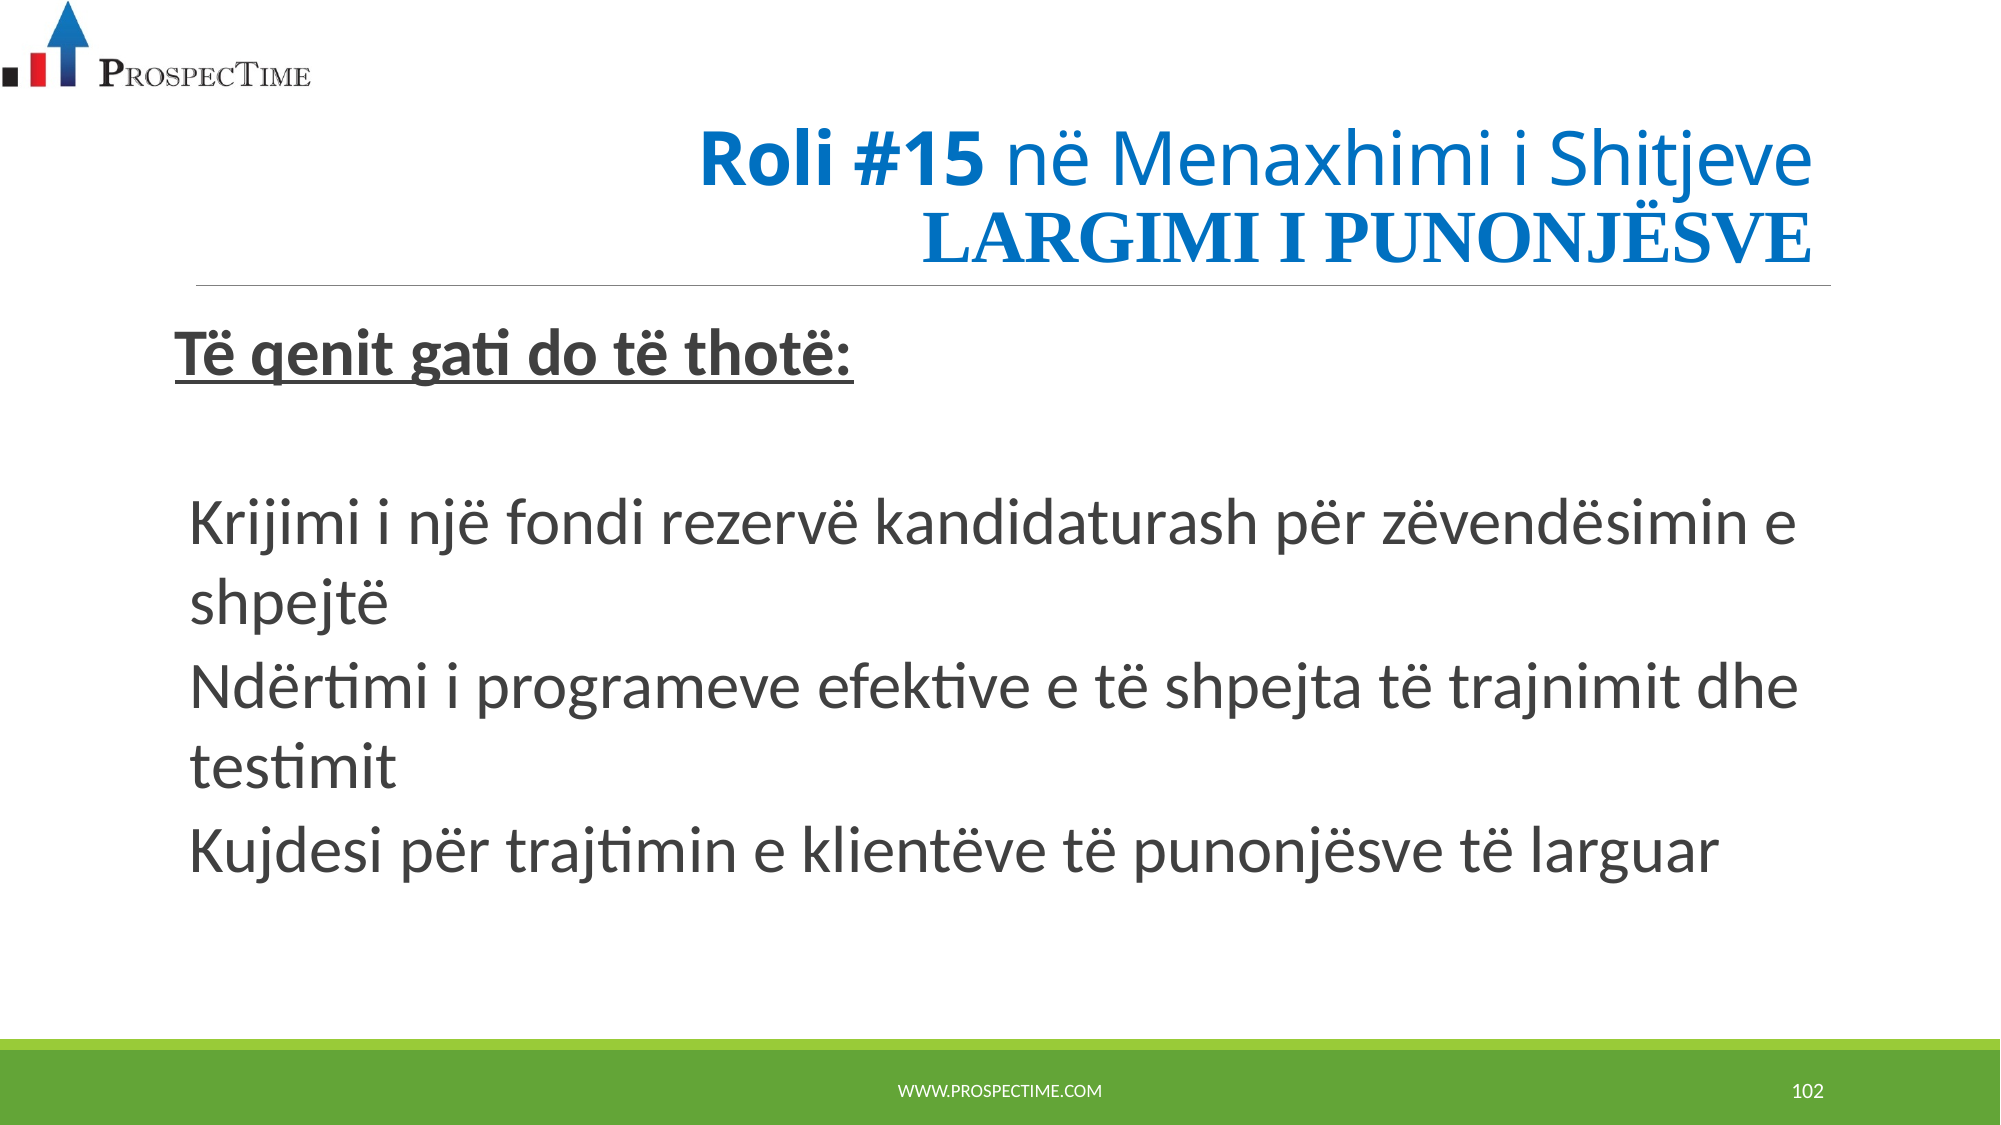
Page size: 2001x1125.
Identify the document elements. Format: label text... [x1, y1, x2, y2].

picture [0, 0, 313, 89]
list Të qenit gati do të thotë: Krijimi i një fondi rezervë kandidaturash për zëvendësimin e shpejtë Ndërtimi i programeve efektive e të shpejta të trajnimit dhe testimit Kujdesi për trajtimin e klientëve të punonjësve të larguar [174, 301, 1825, 1038]
footer www.prospectime.com [604, 1059, 1396, 1120]
title Roli #15 në Menaxhimi i Shitjeve LARGIMI I PUNONJËSVE [180, 47, 1830, 285]
slide_number 102 [1624, 1059, 1840, 1120]
